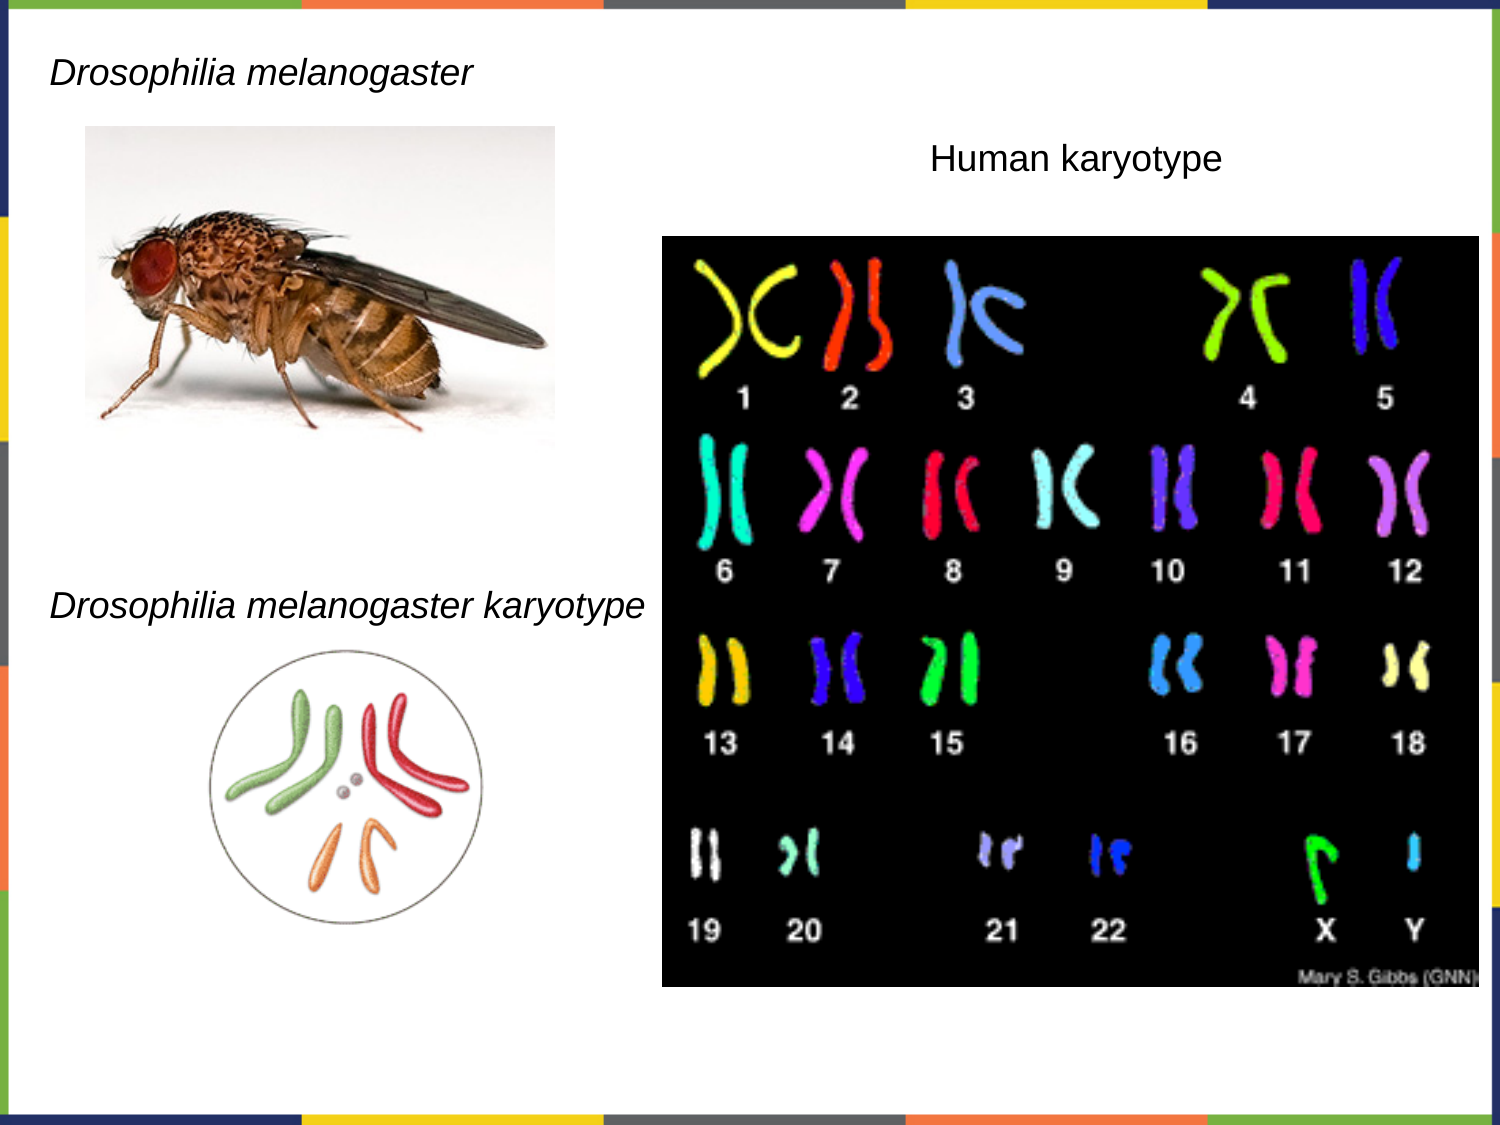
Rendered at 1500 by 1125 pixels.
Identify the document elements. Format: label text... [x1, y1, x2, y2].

text_box Drosophilia melanogaster [34, 40, 579, 102]
picture [0, 0, 1500, 1125]
text_box Human karyotype [804, 126, 1349, 188]
text_box Drosophilia melanogaster karyotype [34, 573, 657, 634]
